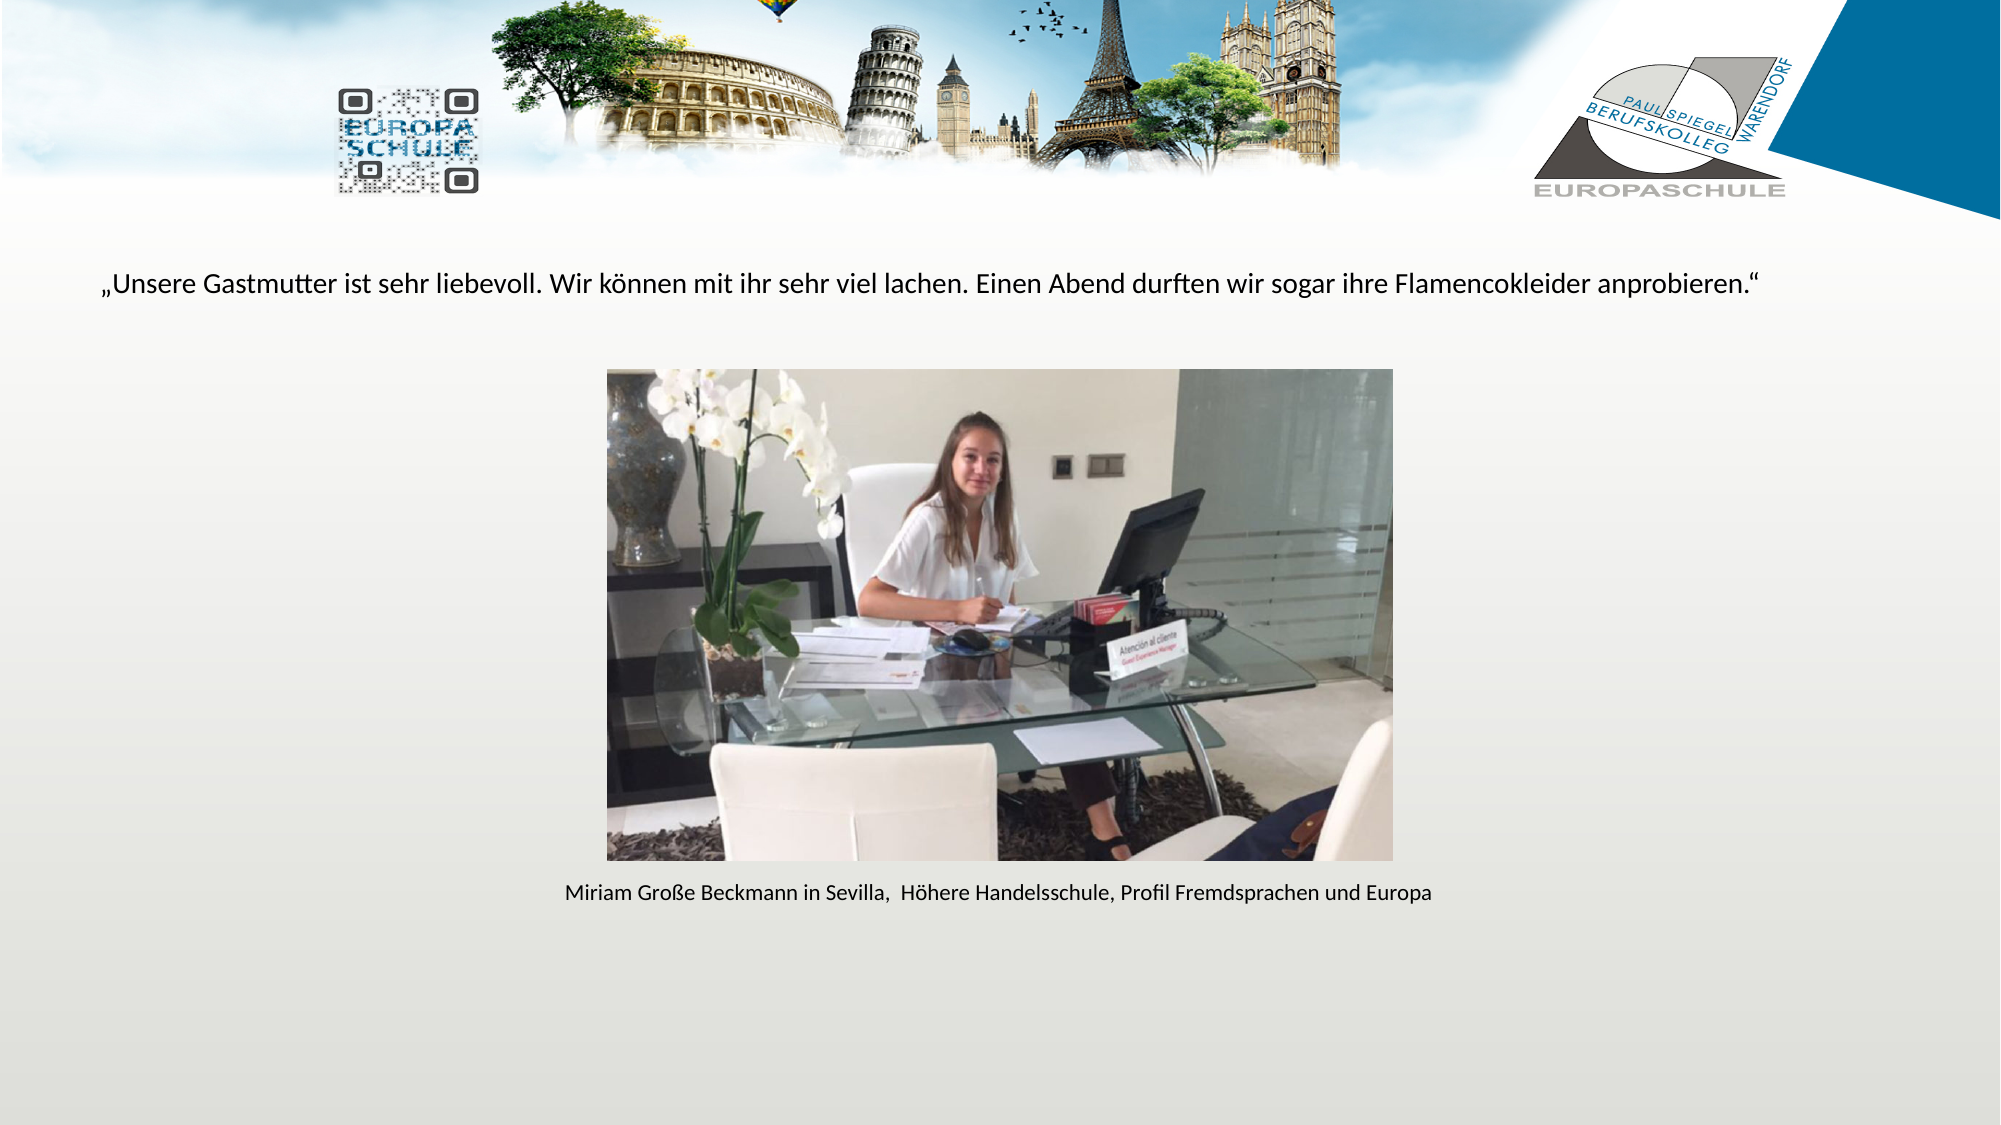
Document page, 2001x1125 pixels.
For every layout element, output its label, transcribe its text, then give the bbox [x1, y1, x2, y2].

list „Unsere Gastmutter ist sehr liebevoll. Wir können mit ihr sehr viel lachen. Einen Abend durften wir sogar ihre Flamencokleider anprobieren.“ Miriam Große Beckmann in Sevilla, Höhere Handelsschule, Profil Fremdsprachen und Europa [99, 263, 1900, 1006]
picture [0, 0, 2001, 1125]
